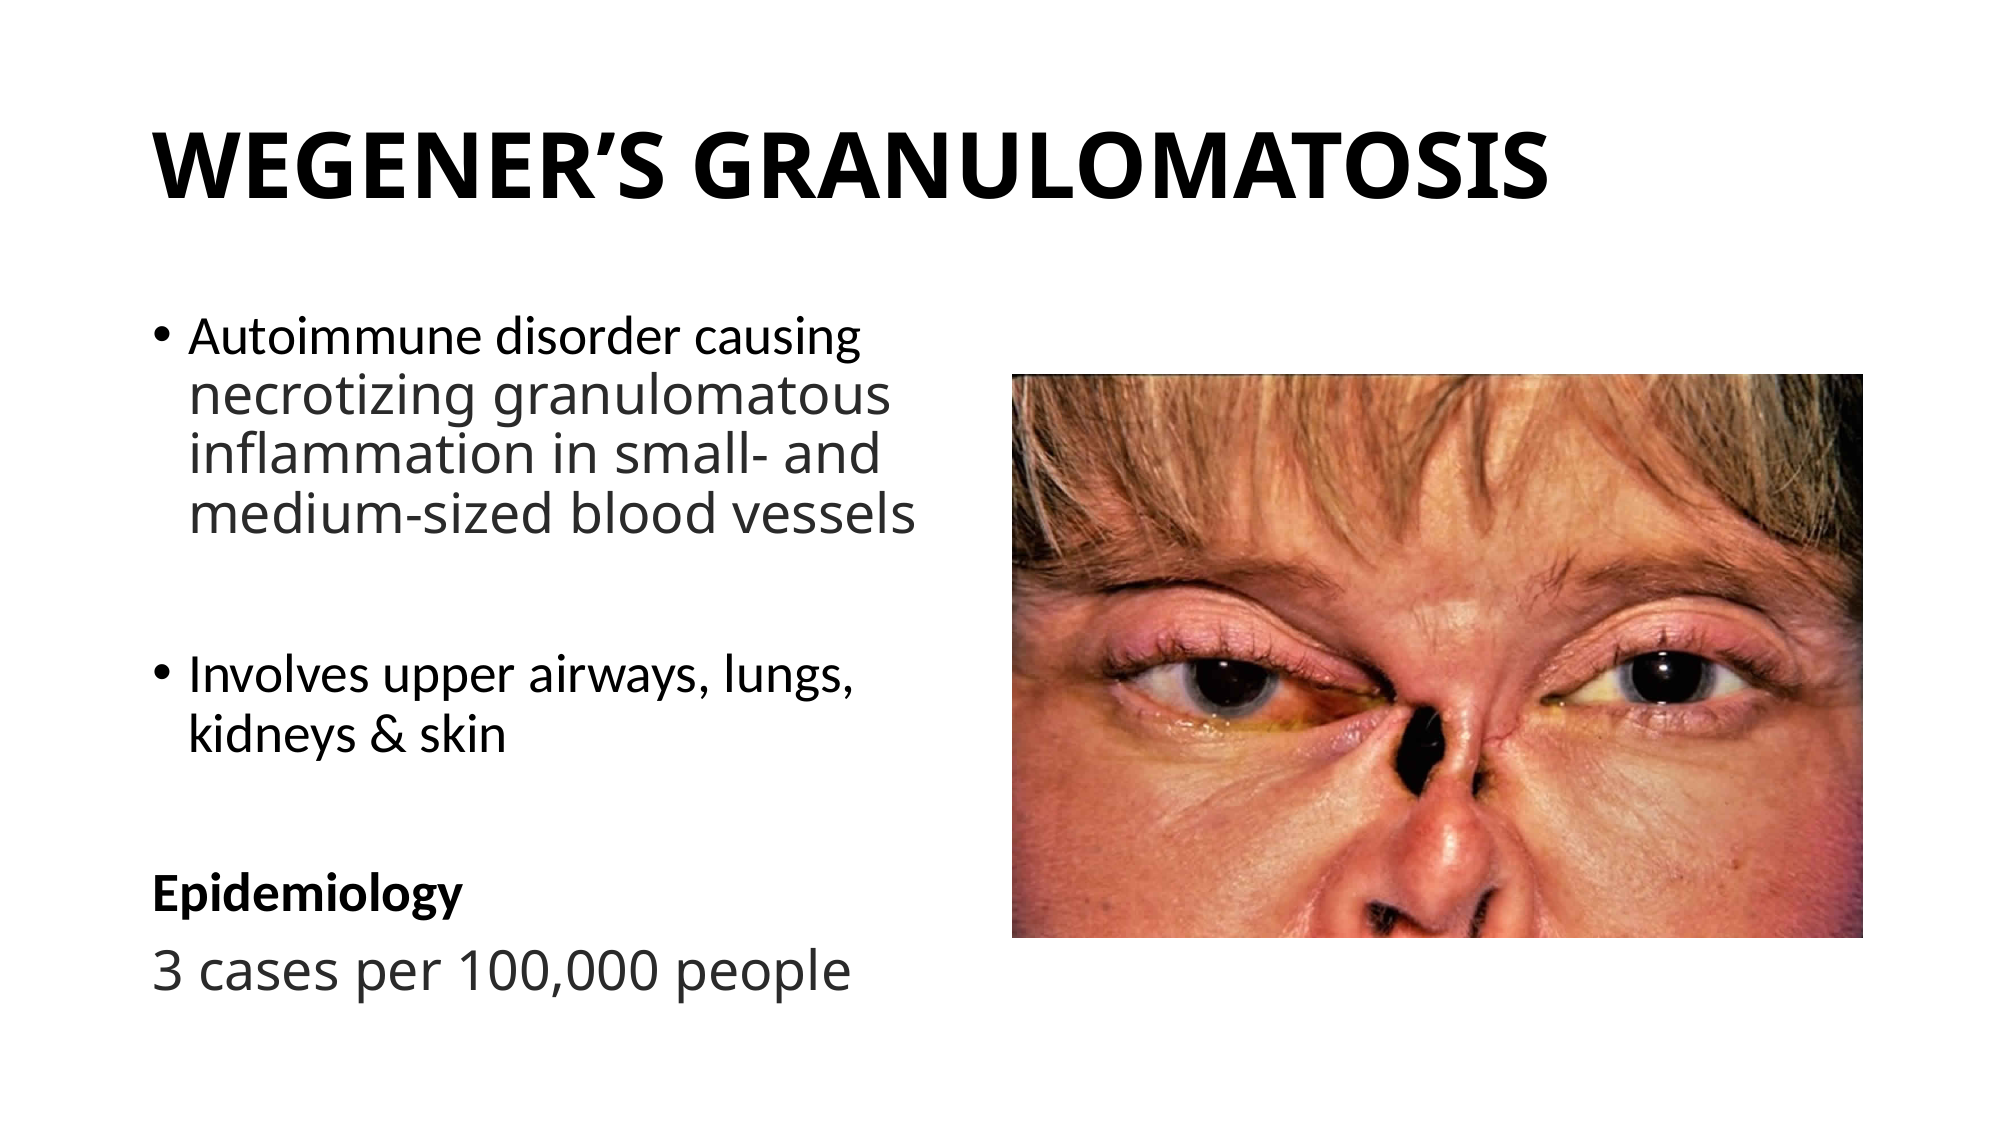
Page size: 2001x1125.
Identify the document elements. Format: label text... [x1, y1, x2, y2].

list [1012, 374, 1863, 938]
title WEGENER’S GRANULOMATOSIS [137, 59, 1863, 278]
list Autoimmune disorder causing necrotizing granulomatous inflammation in small- and medium-sized blood vessels Involves upper airways, lungs, kidneys & skin Epidemiology 3 cases per 100,000 people [137, 299, 988, 1014]
